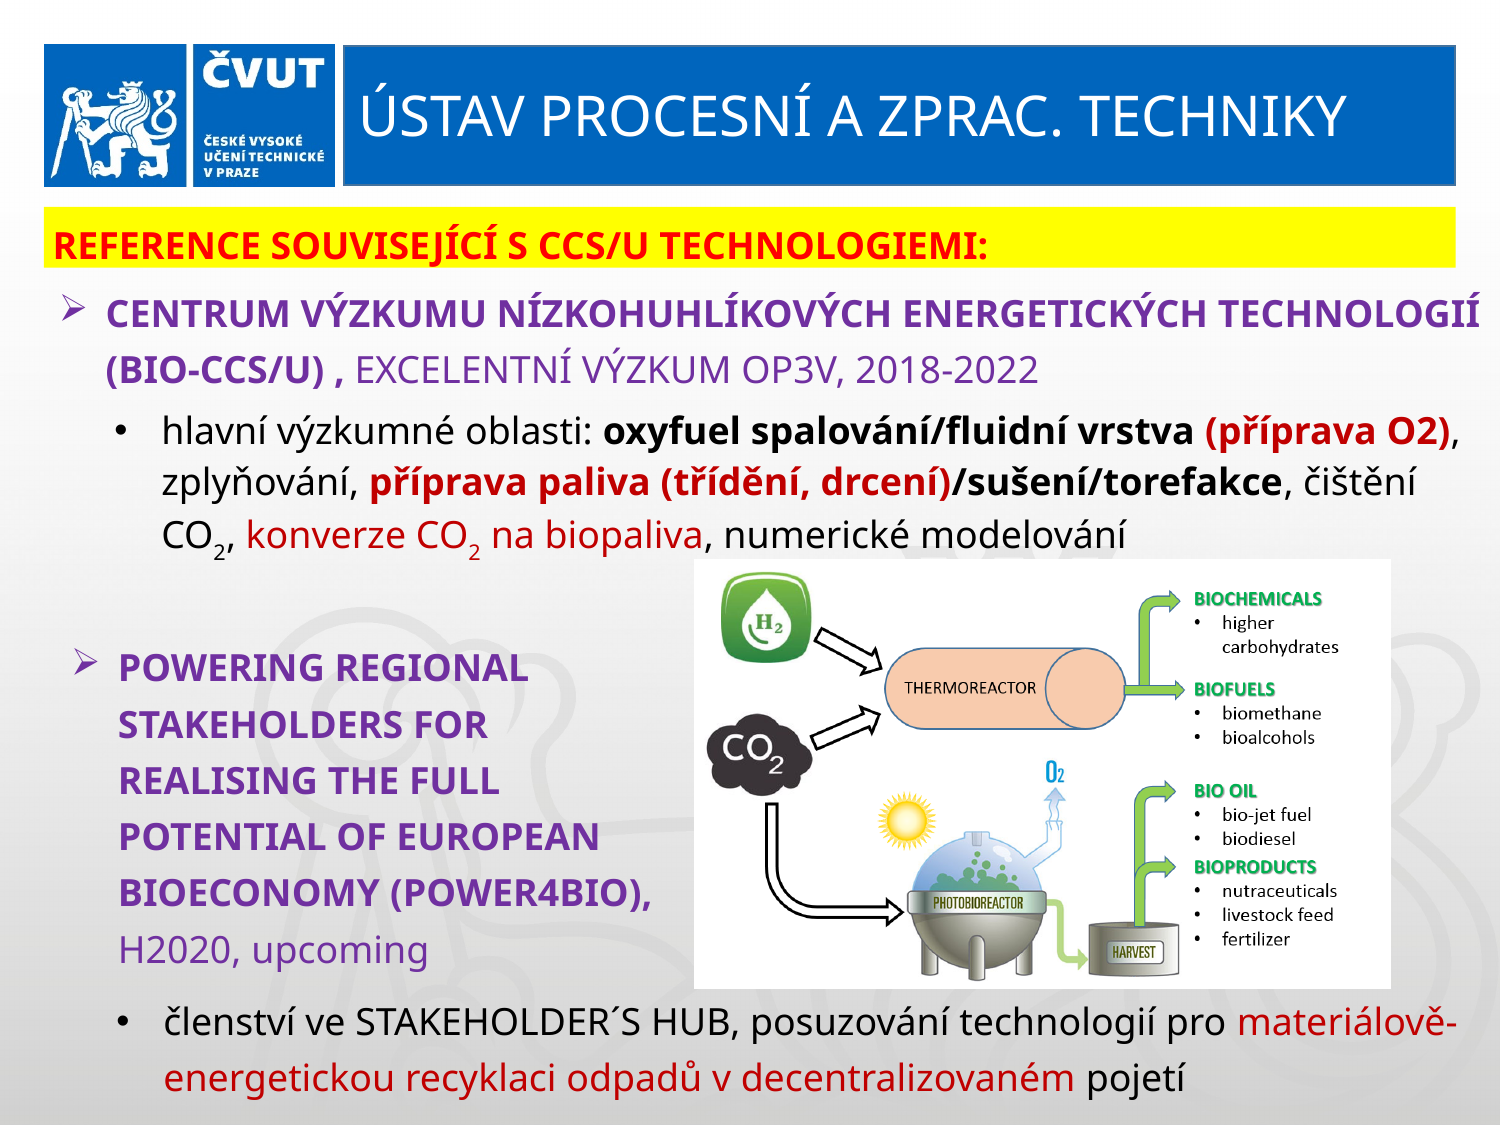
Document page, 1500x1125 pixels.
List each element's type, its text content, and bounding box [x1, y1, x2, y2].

text_box členství ve stakeholder´s HUB, posuzování technologií pro materiálově-energetickou recyklaci odpadů v decentralizovaném pojetí [101, 979, 1500, 1107]
text_box [343, 45, 1456, 72]
text_box [1325, 206, 1457, 269]
text_box ÚSTAV PROCESNÍ A ZPRAC. TECHNIKY [343, 72, 1482, 155]
text_box CENTRUM VÝZKUMU NÍZKOHUHLÍKOVÝCH ENERGETICKÝCH TECHNOLOGIÍ (Bio-CCS/U) , Excelentní výzkum OP3V, 2018-2022 [43, 271, 1500, 399]
text_box [343, 155, 1456, 186]
text_box hlavní výzkumné oblasti: oxyfuel spalování/fluidní vrstva (příprava O2), zplyňování, příprava paliva (třídění, drcení)/sušení/torefakce, čištění CO2, konverze CO2 na biopaliva, numerické modelování [99, 393, 1492, 573]
text_box reference SOUVISEJÍCÍ S CCS/U TECHNOLOGIEMI: [38, 203, 1325, 274]
picture [0, 0, 1500, 1125]
text_box POWERing regional stakeholders for realising the full potential of european BIOeconomy (POWER4BIO), H2020, upcoming [56, 625, 693, 978]
